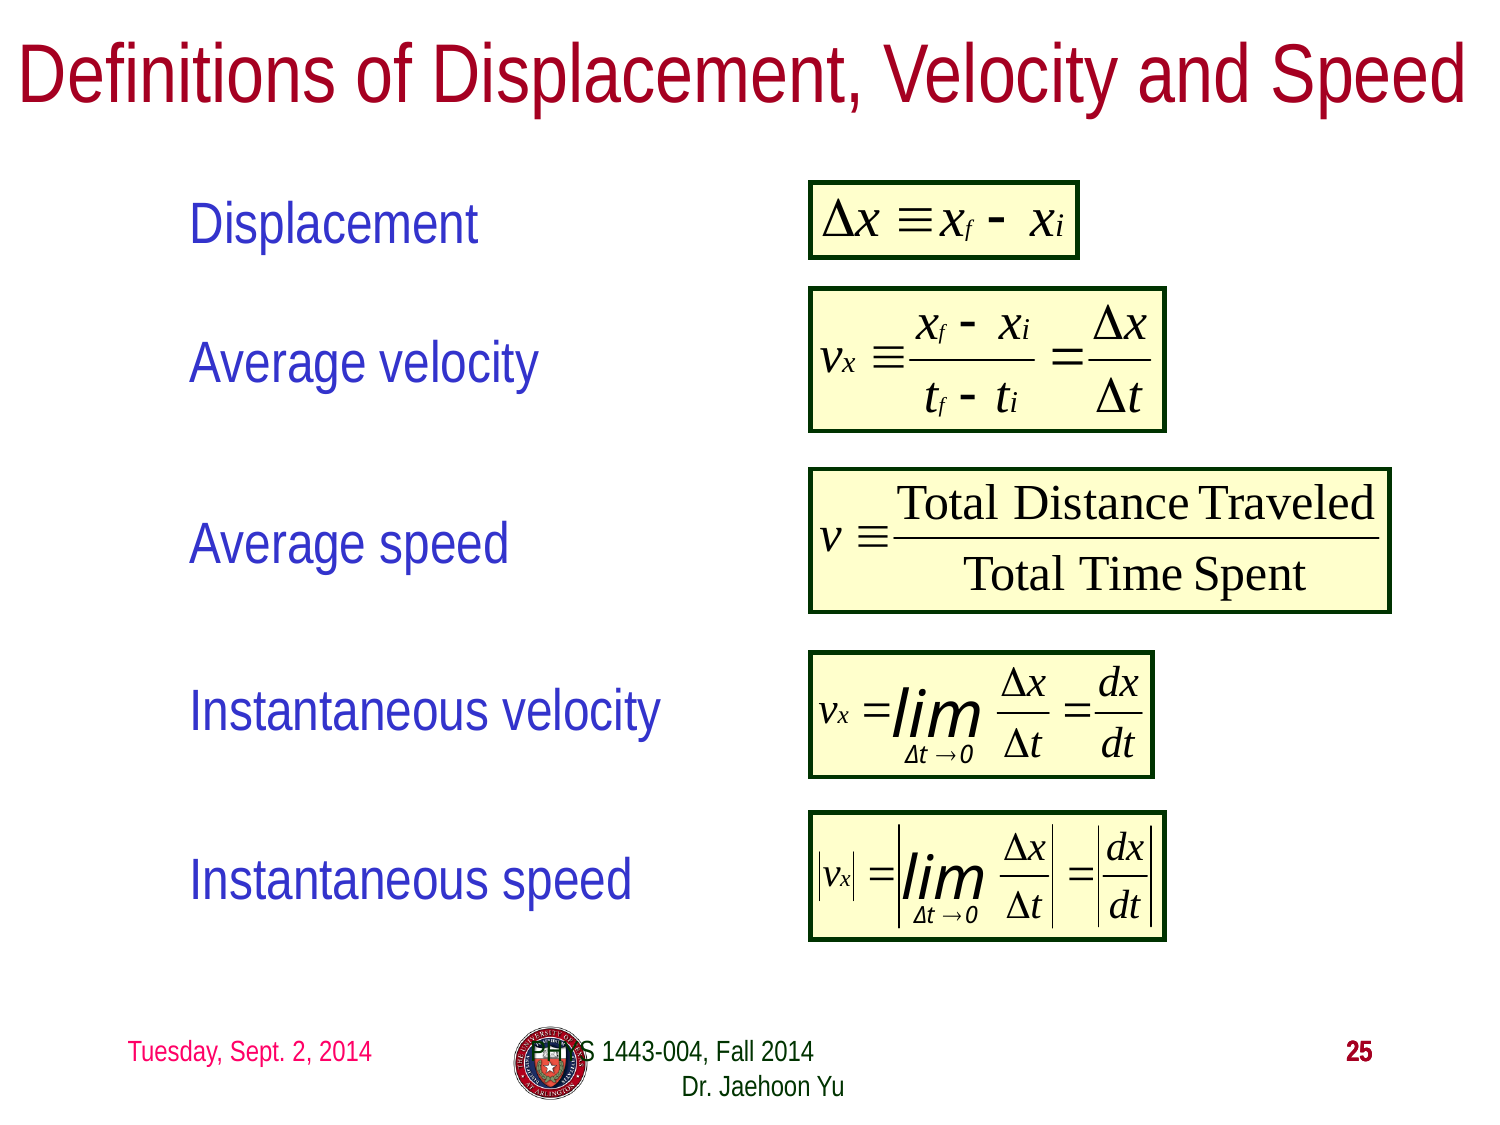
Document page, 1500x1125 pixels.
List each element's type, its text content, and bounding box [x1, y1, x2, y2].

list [812, 814, 1163, 938]
text_box Instantaneous velocity [174, 665, 700, 766]
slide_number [112, 1024, 426, 1101]
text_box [812, 290, 1163, 429]
text_box 25 [1074, 1024, 1388, 1100]
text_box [812, 184, 1076, 256]
text_box Instantaneous speed [174, 833, 663, 919]
footer PHYS 1443-004, Fall 2014 Dr. Jaehoon Yu [512, 1024, 988, 1101]
title Definitions of Displacement, Velocity and Speed [0, 0, 1488, 138]
text_box Average velocity [174, 317, 675, 402]
text_box Average speed [174, 497, 538, 583]
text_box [812, 471, 1388, 610]
text_box Displacement [174, 177, 575, 263]
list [812, 654, 1151, 775]
